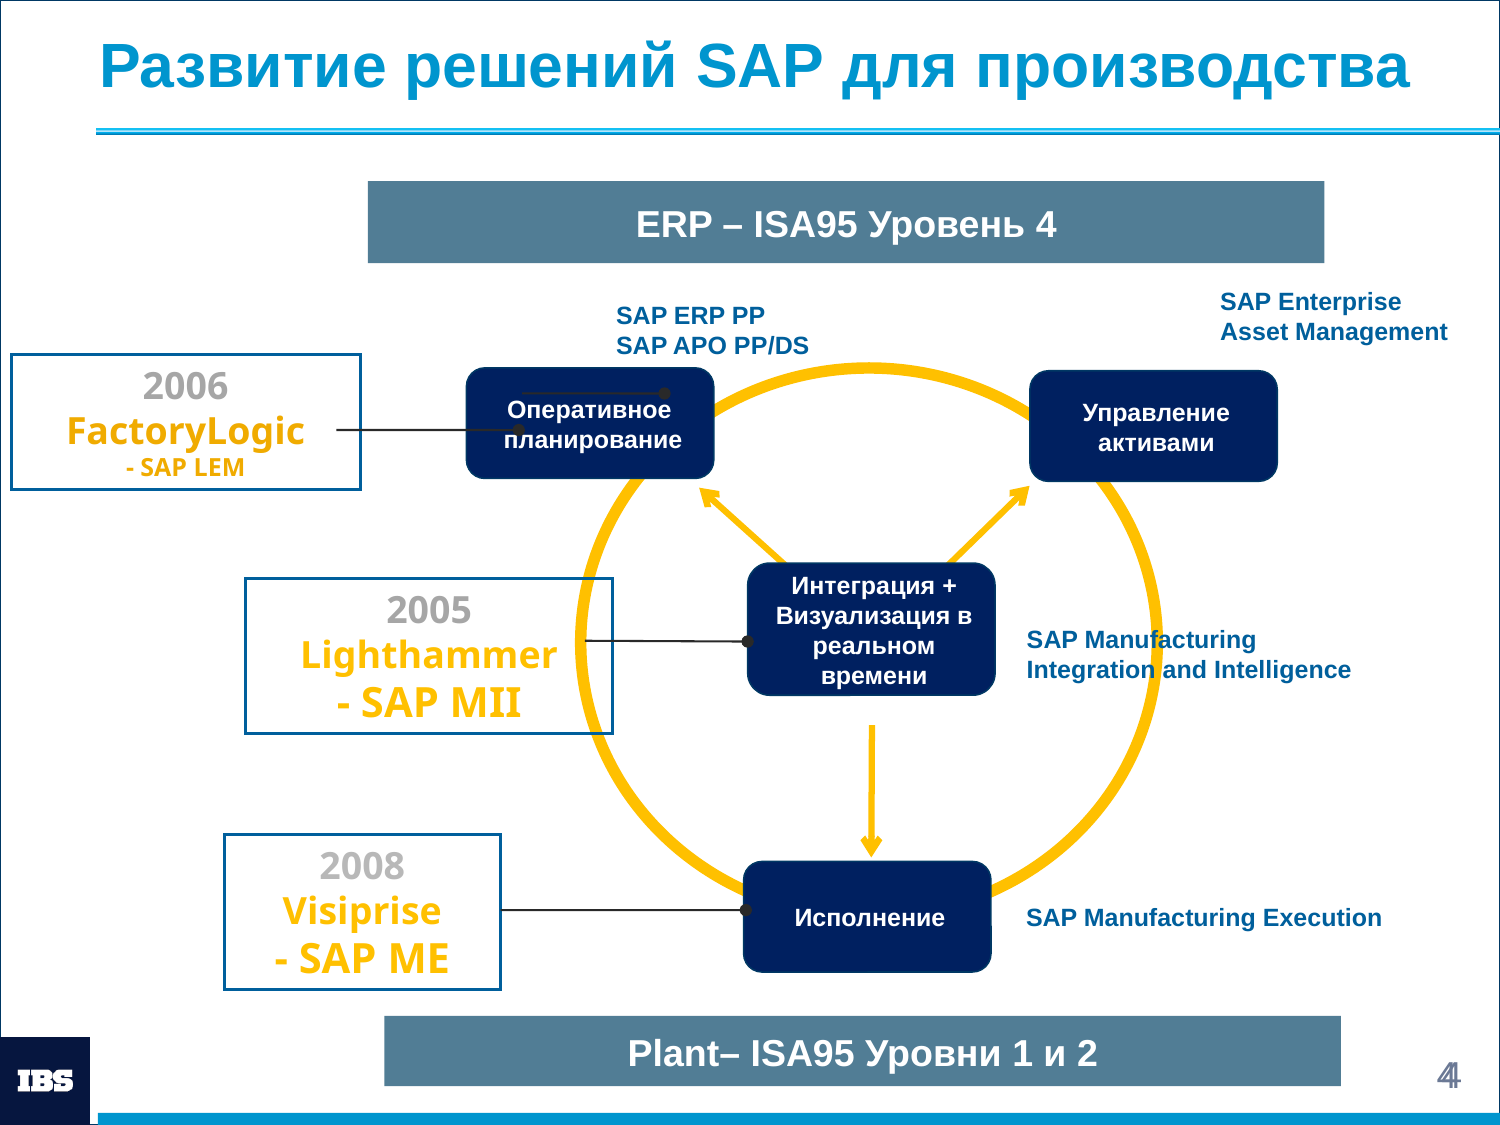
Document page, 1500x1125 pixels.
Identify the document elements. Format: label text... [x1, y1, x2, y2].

text_box [1034, 527, 1156, 616]
slide_number 3 [1107, 1044, 1458, 1103]
text_box SAP Enterprise Asset Management [1205, 278, 1477, 354]
title Развитие решений SAP для производства [99, 17, 1459, 115]
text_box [698, 487, 871, 642]
text_box [588, 524, 693, 641]
text_box SAP ERP PP SAP APO PP/DS [601, 292, 842, 367]
text_box SAP Manufacturing Execution [1011, 893, 1433, 939]
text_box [877, 485, 1030, 635]
text_box SAP Manufacturing Integration and Intelligence [1011, 616, 1408, 692]
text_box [741, 824, 999, 1010]
text_box 2006 FactoryLogic - SAP LEM [11, 354, 361, 490]
text_box [727, 367, 1022, 487]
text_box Plant– ISA95 Уровни 1 и 2 [384, 1015, 1341, 1087]
text_box ERP – ISA95 Уровень 4 [367, 181, 1325, 264]
text_box 2005 Lighthammer - SAP MII [245, 578, 613, 734]
text_box [597, 641, 868, 887]
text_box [1027, 333, 1286, 519]
text_box 2008 Visiprise - SAP ME [224, 834, 501, 990]
picture [0, 1037, 90, 1125]
text_box [875, 644, 1153, 886]
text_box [464, 330, 722, 517]
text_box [745, 518, 1004, 741]
